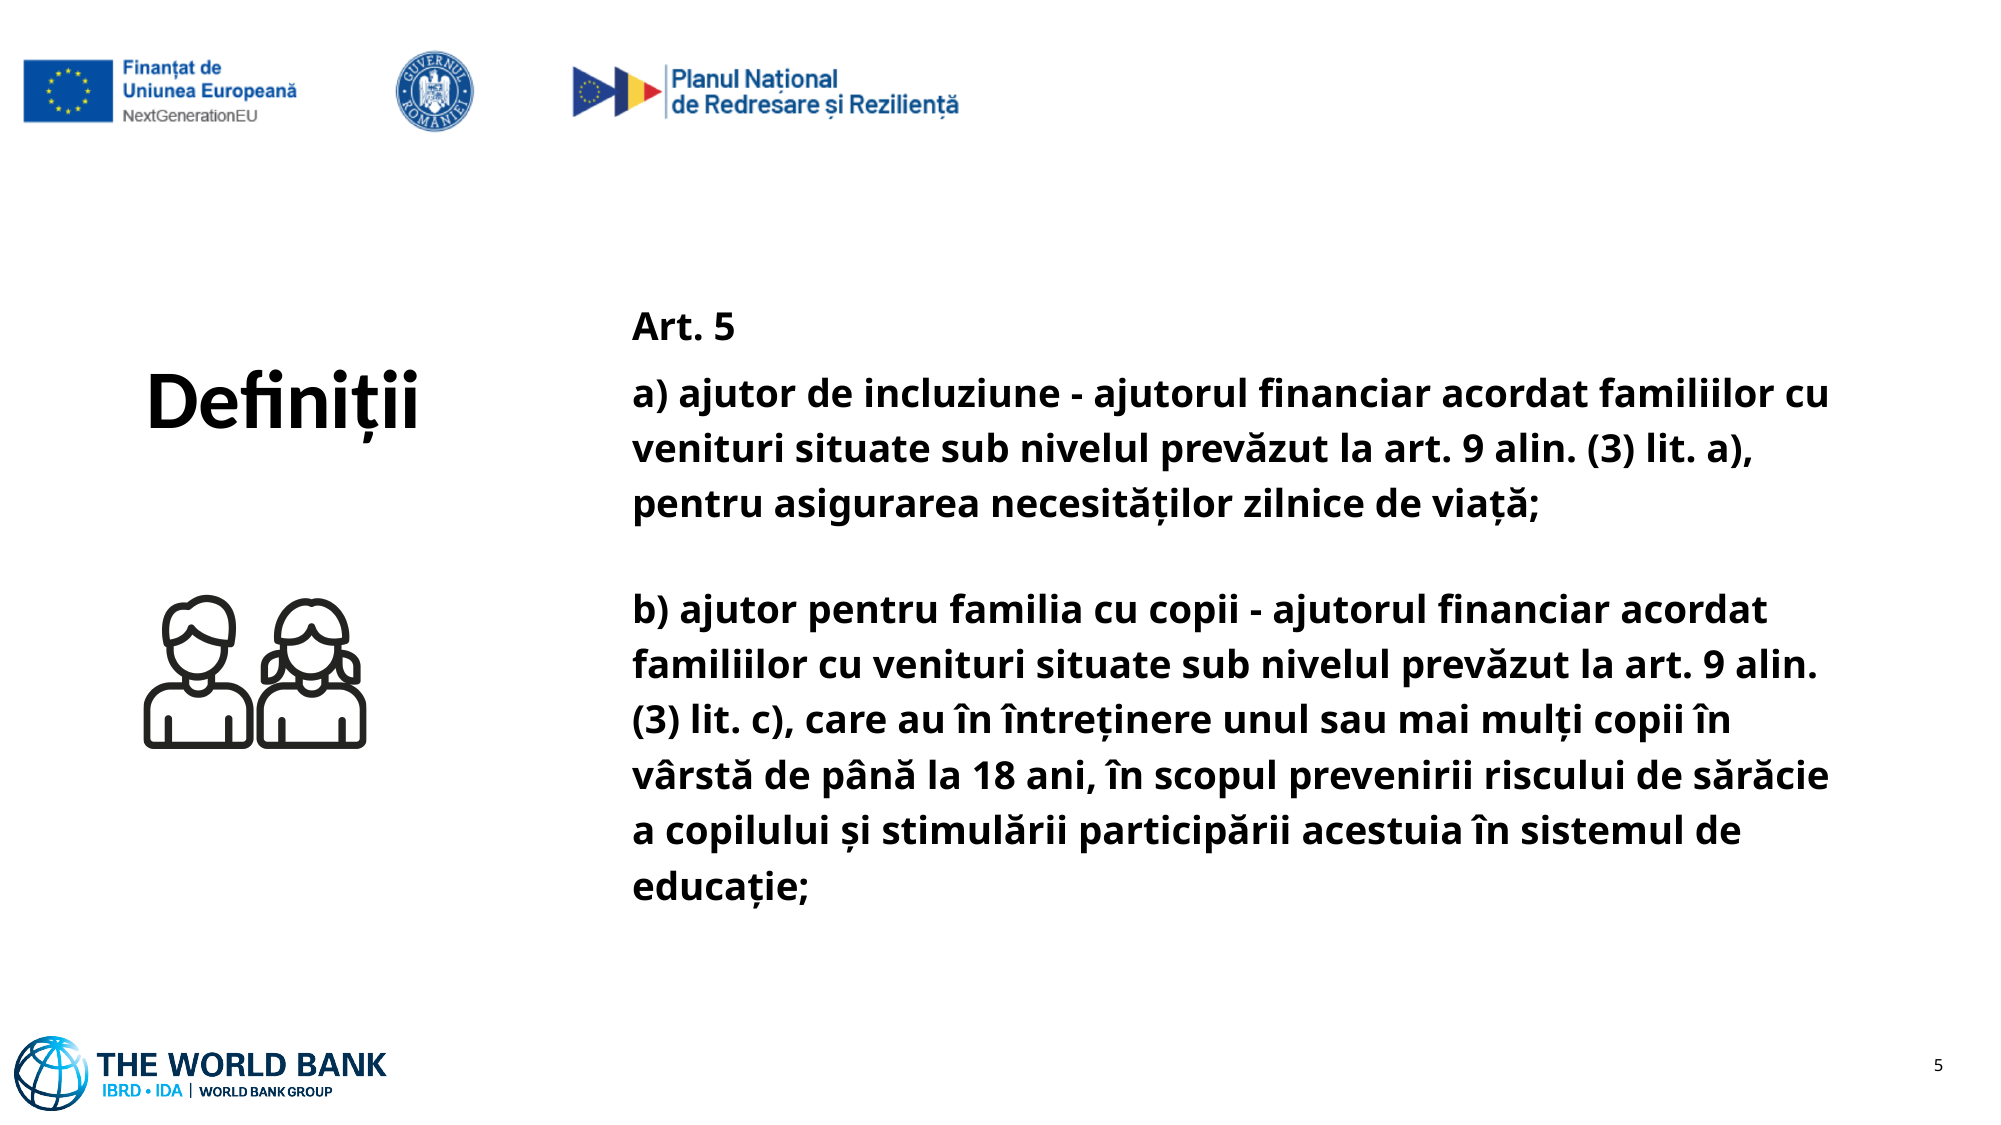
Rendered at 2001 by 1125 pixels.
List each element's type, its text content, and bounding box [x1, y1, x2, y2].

picture [47, 1051, 58, 1065]
picture [36, 1049, 49, 1060]
picture [14, 1036, 387, 1111]
slide_number 5 [1841, 1036, 1959, 1097]
text_box [143, 593, 367, 750]
list Art. 5 a) ajutor de incluziune - ajutorul financiar acordat familiilor cu venituri situate sub nivelul prevăzut la art. 9 alin. (3) lit. a), pentru asigurarea necesităţilor zilnice de viaţă; b) ajutor pentru familia cu copii - ajutorul financiar acordat familiilor cu venituri situate sub nivelul prevăzut la art. 9 alin. (3) lit. c), care au în întreţinere unul sau mai mulţi copii în vârstă de până la 18 ani, în scopul prevenirii riscului de sărăcie a copilului şi stimulării participării acestuia în sistemul de educaţie; [617, 206, 1869, 919]
title Definiții [131, 337, 563, 772]
picture [20, 0, 960, 170]
